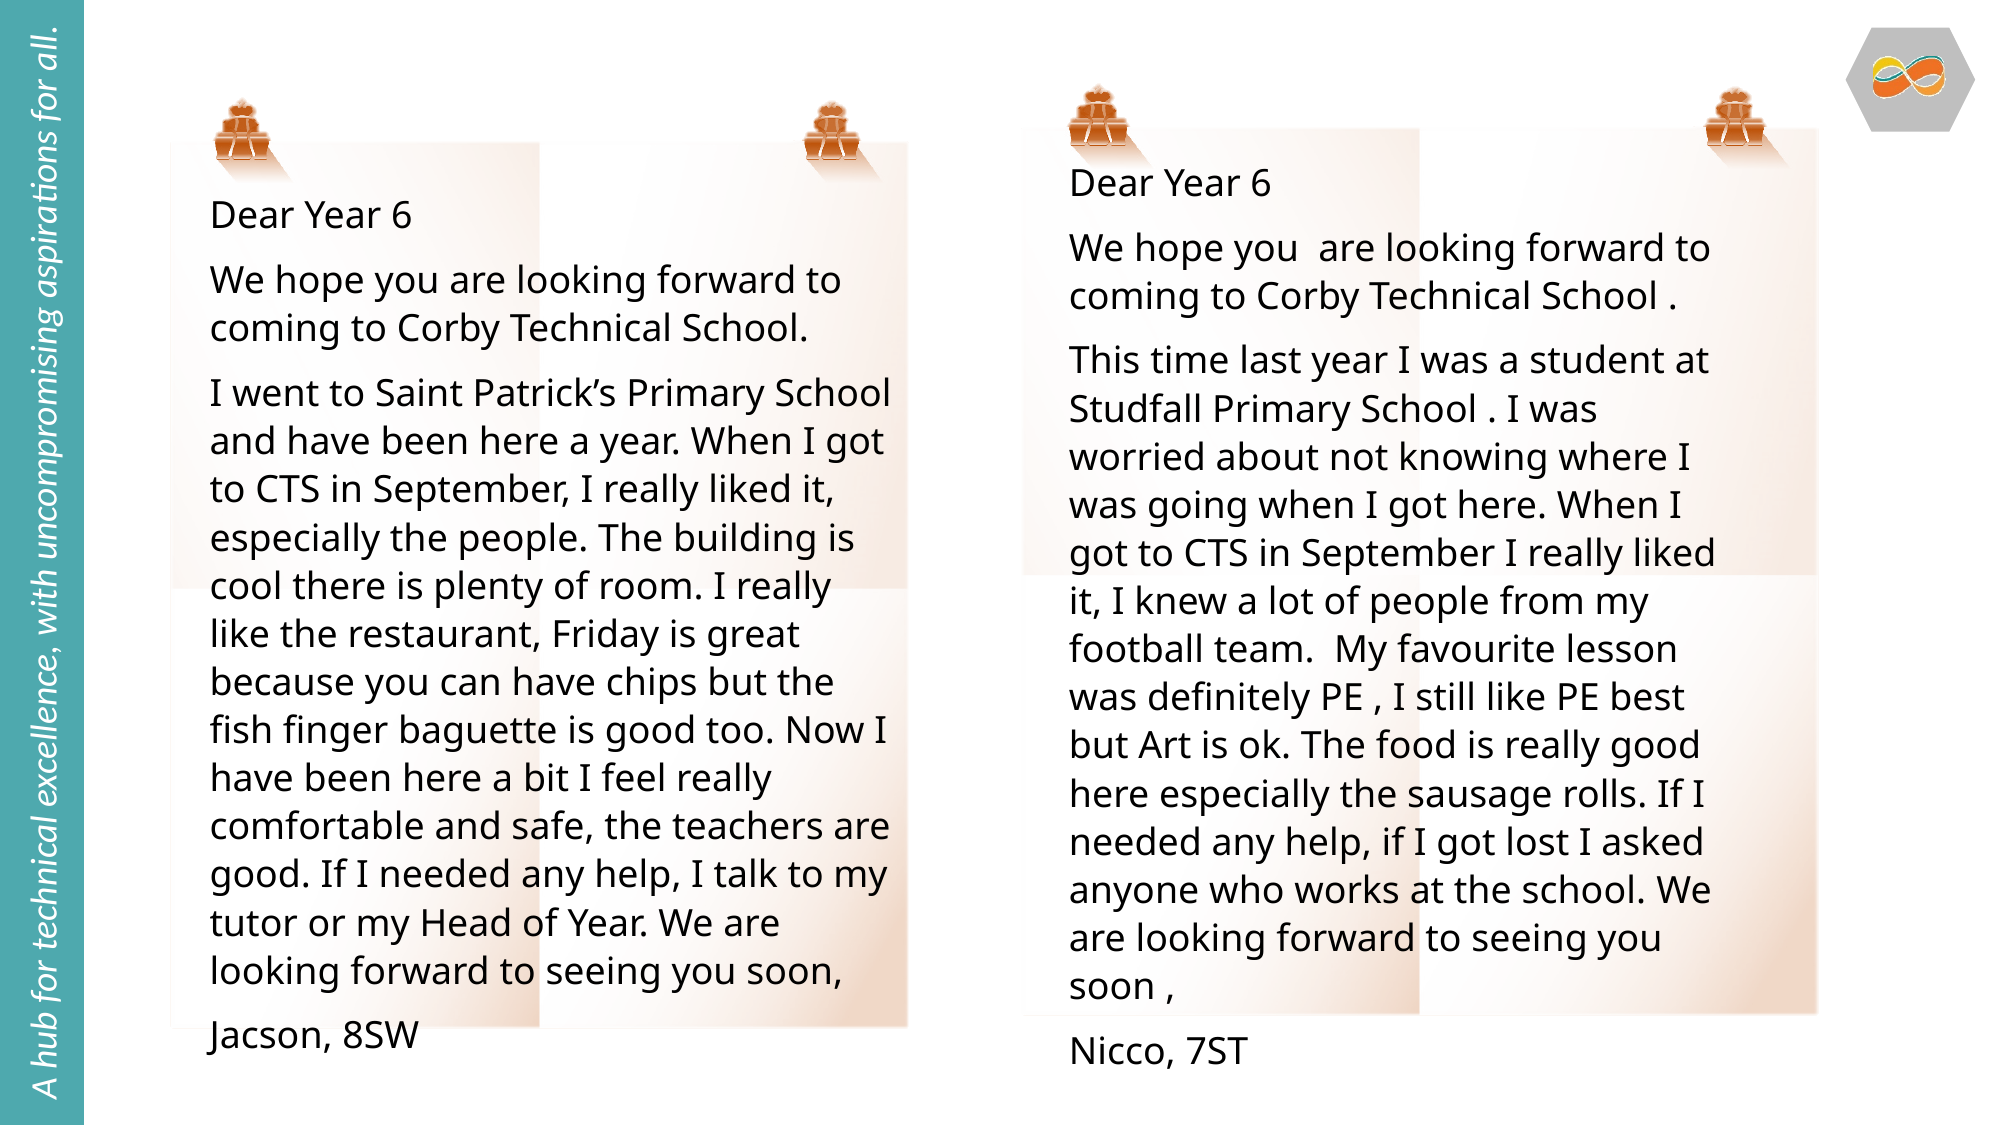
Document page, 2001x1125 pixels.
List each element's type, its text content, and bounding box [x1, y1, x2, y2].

picture [0, 91, 917, 1125]
picture [1008, 56, 2000, 1025]
text_box Dear Year 6 We hope you are looking forward to coming to Corby Technical School . This time last year I was a student at Studfall Primary School . I was worried about not knowing where I was going when I got here. When I got to CTS in September I really liked it, I knew a lot of people from my football team. My favourite lesson was definitely PE , I still like PE best but Art is ok. The food is really good here especially the sausage rolls. If I needed any help, if I got lost I asked anyone who works at the school. We are looking forward to seeing you soon , Nicco, 7ST [1054, 1025, 1748, 1080]
